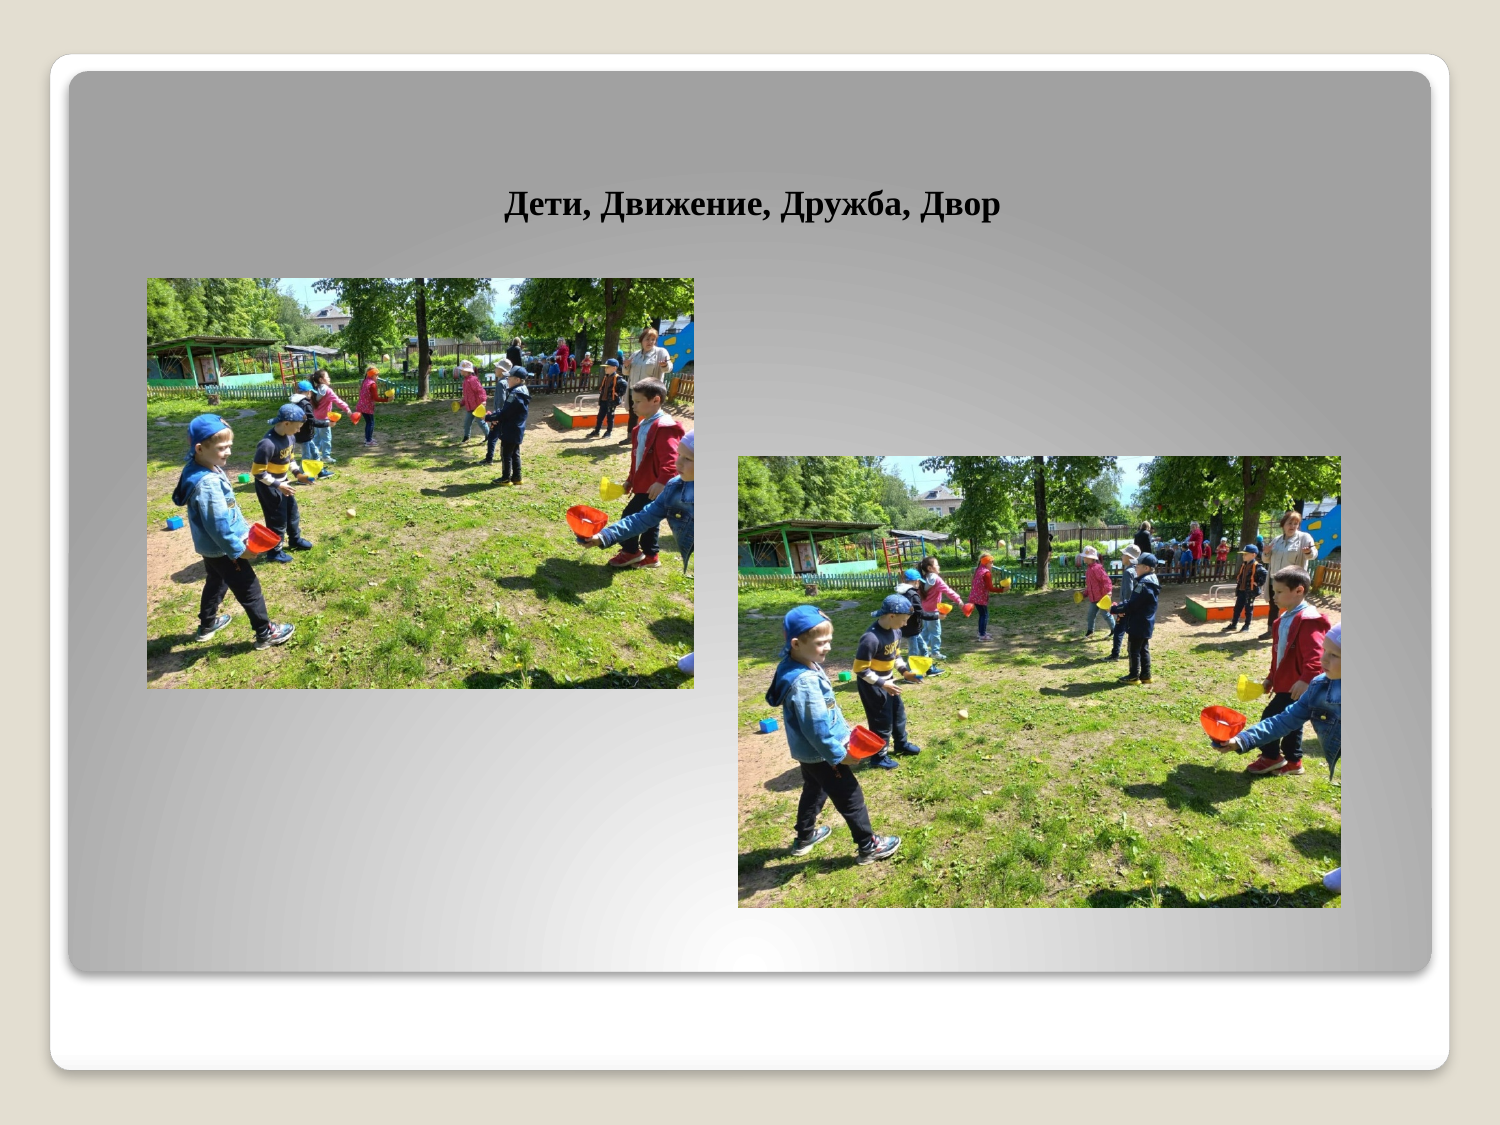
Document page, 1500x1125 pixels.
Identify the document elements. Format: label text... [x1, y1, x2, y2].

picture [147, 278, 694, 689]
picture [737, 455, 1341, 909]
title Дети, Движение, Дружба, Двор [407, 113, 1099, 287]
